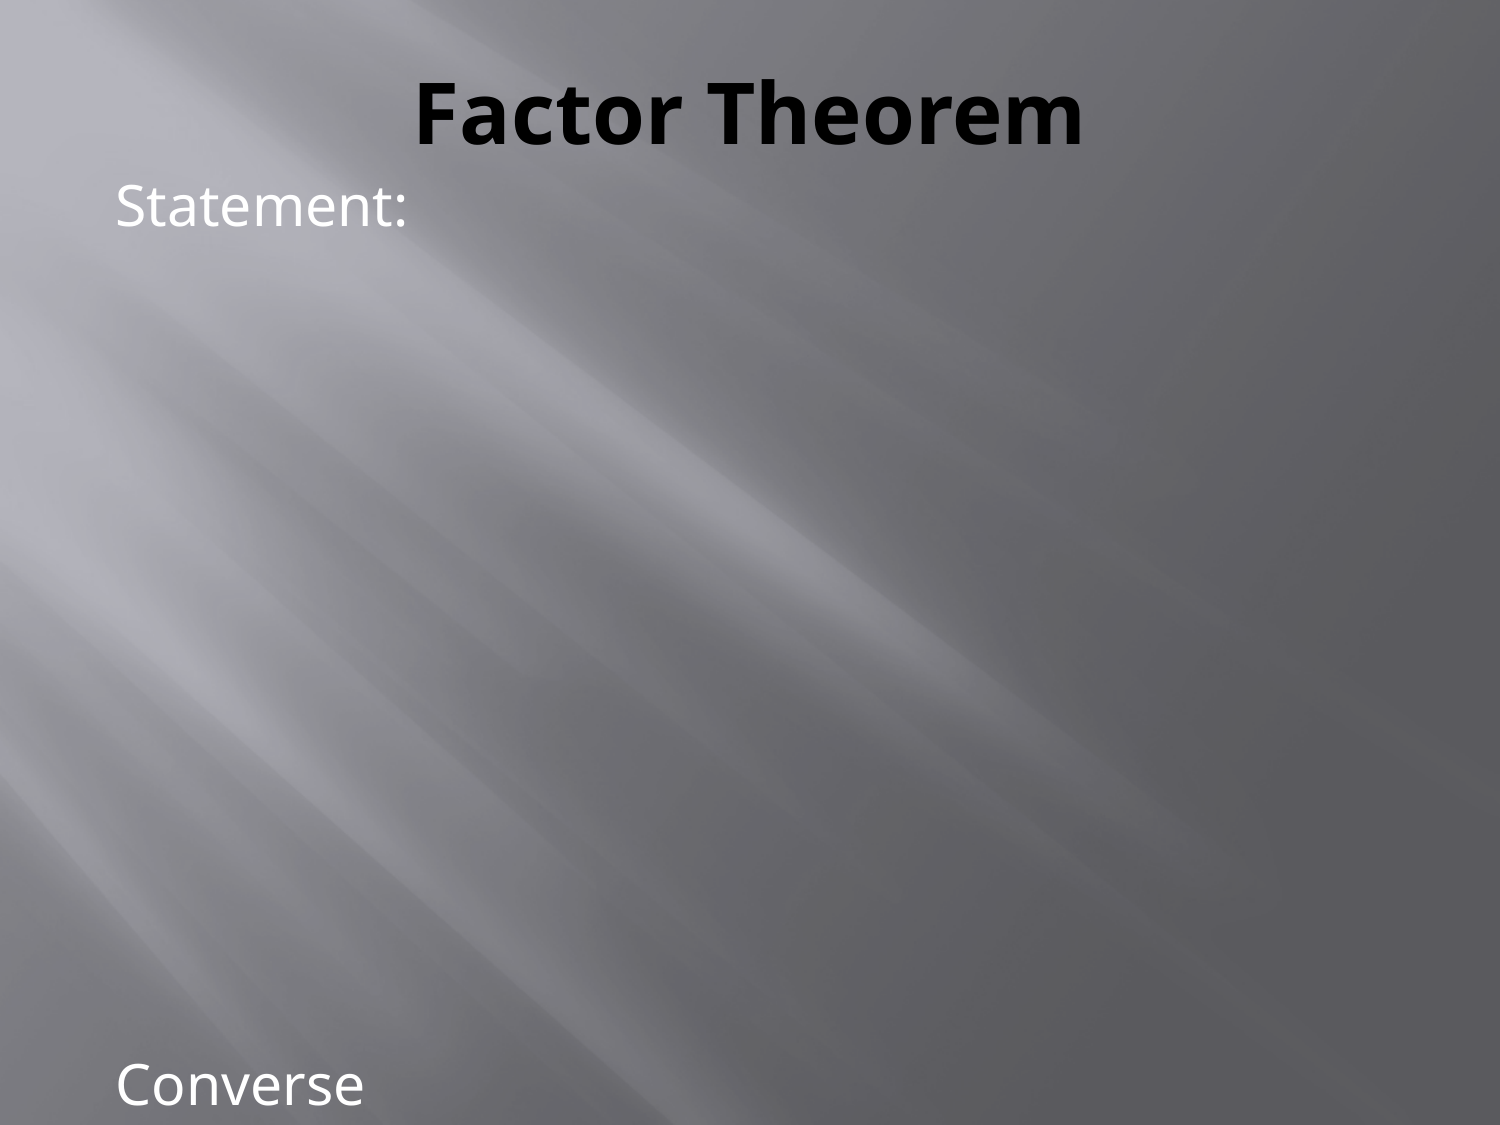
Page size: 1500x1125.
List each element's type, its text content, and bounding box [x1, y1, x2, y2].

title Factor Theorem [75, 45, 1425, 175]
